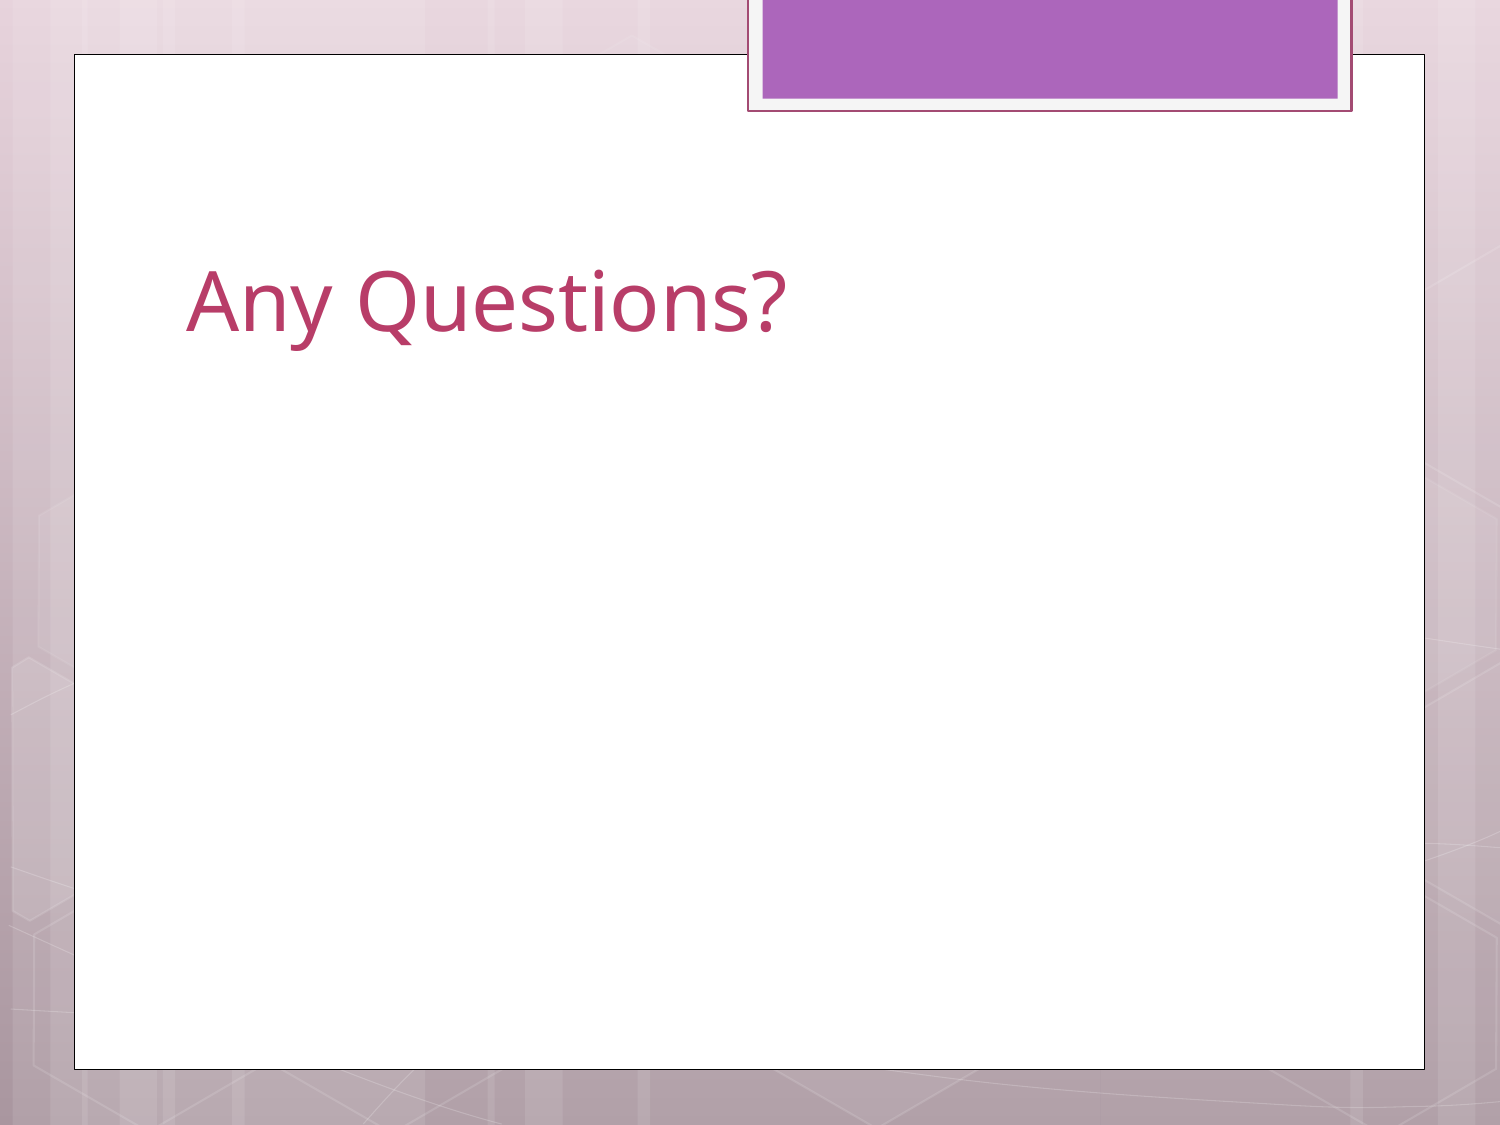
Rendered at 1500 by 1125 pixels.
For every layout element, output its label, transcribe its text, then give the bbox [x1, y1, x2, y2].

title Any Questions? [171, 168, 1324, 357]
